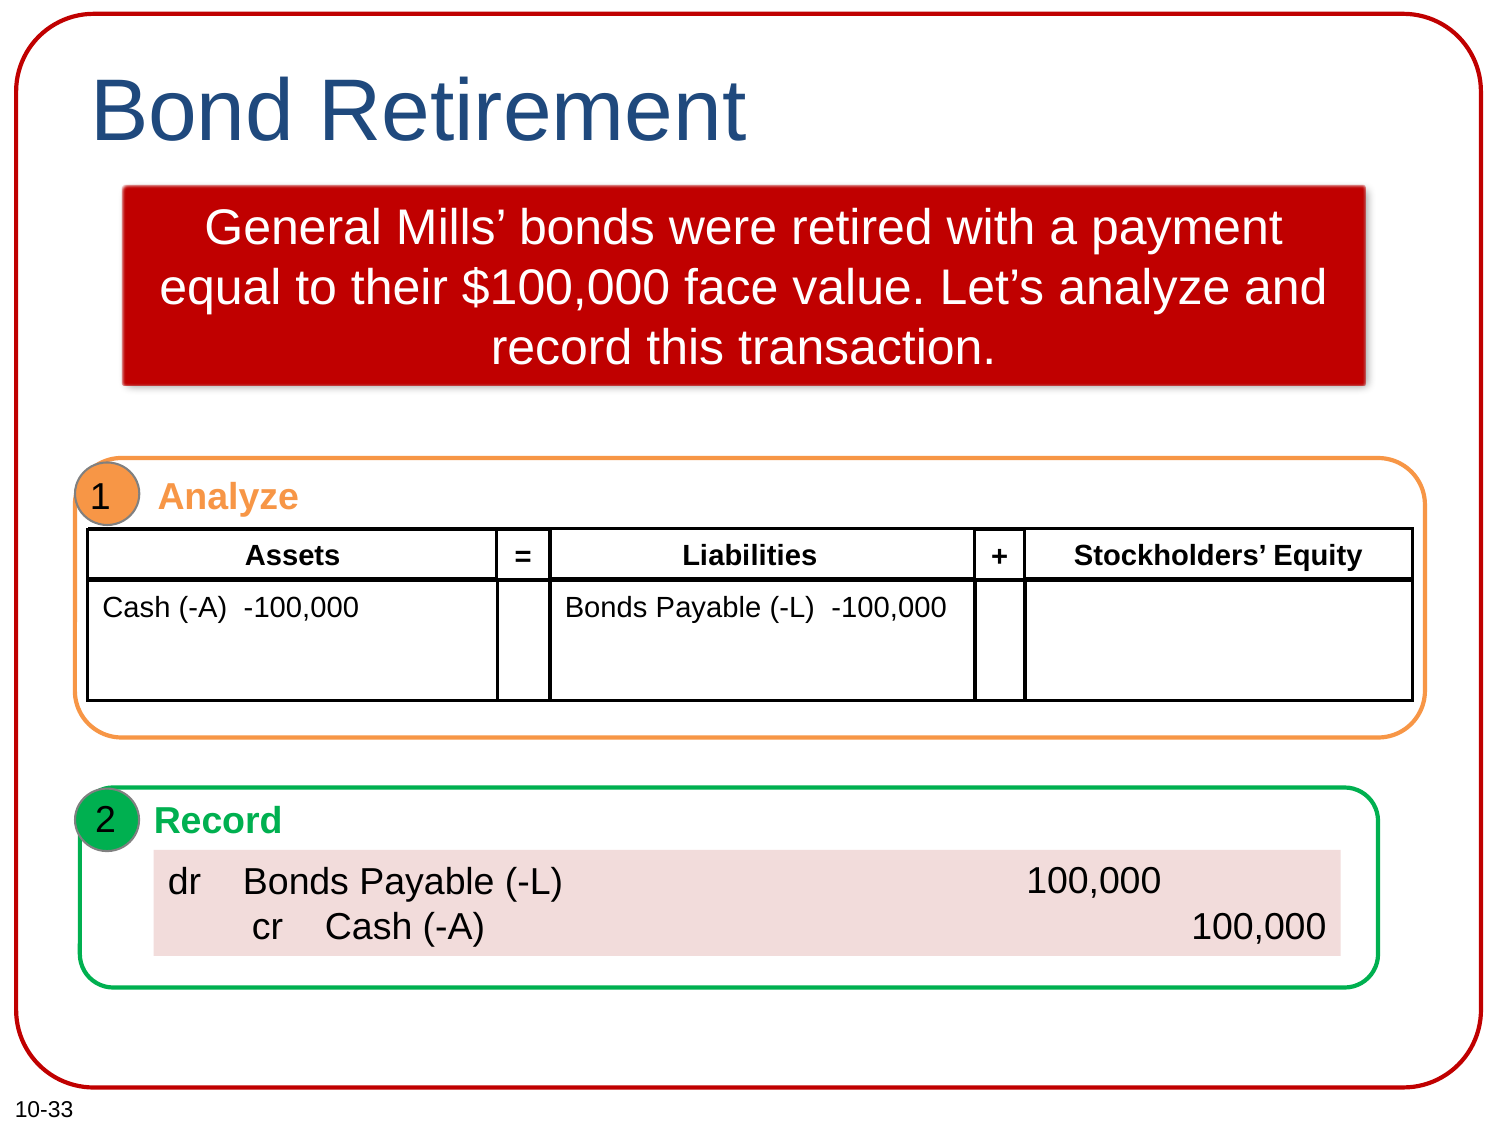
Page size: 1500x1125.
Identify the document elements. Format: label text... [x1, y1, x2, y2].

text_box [74, 787, 1379, 988]
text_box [74, 457, 1426, 738]
title Bond Retirement [74, 45, 1426, 233]
text_box General Mills’ bonds were retired with a payment equal to their $100,000 face value. Let’s analyze and record this transaction. [126, 189, 1361, 380]
